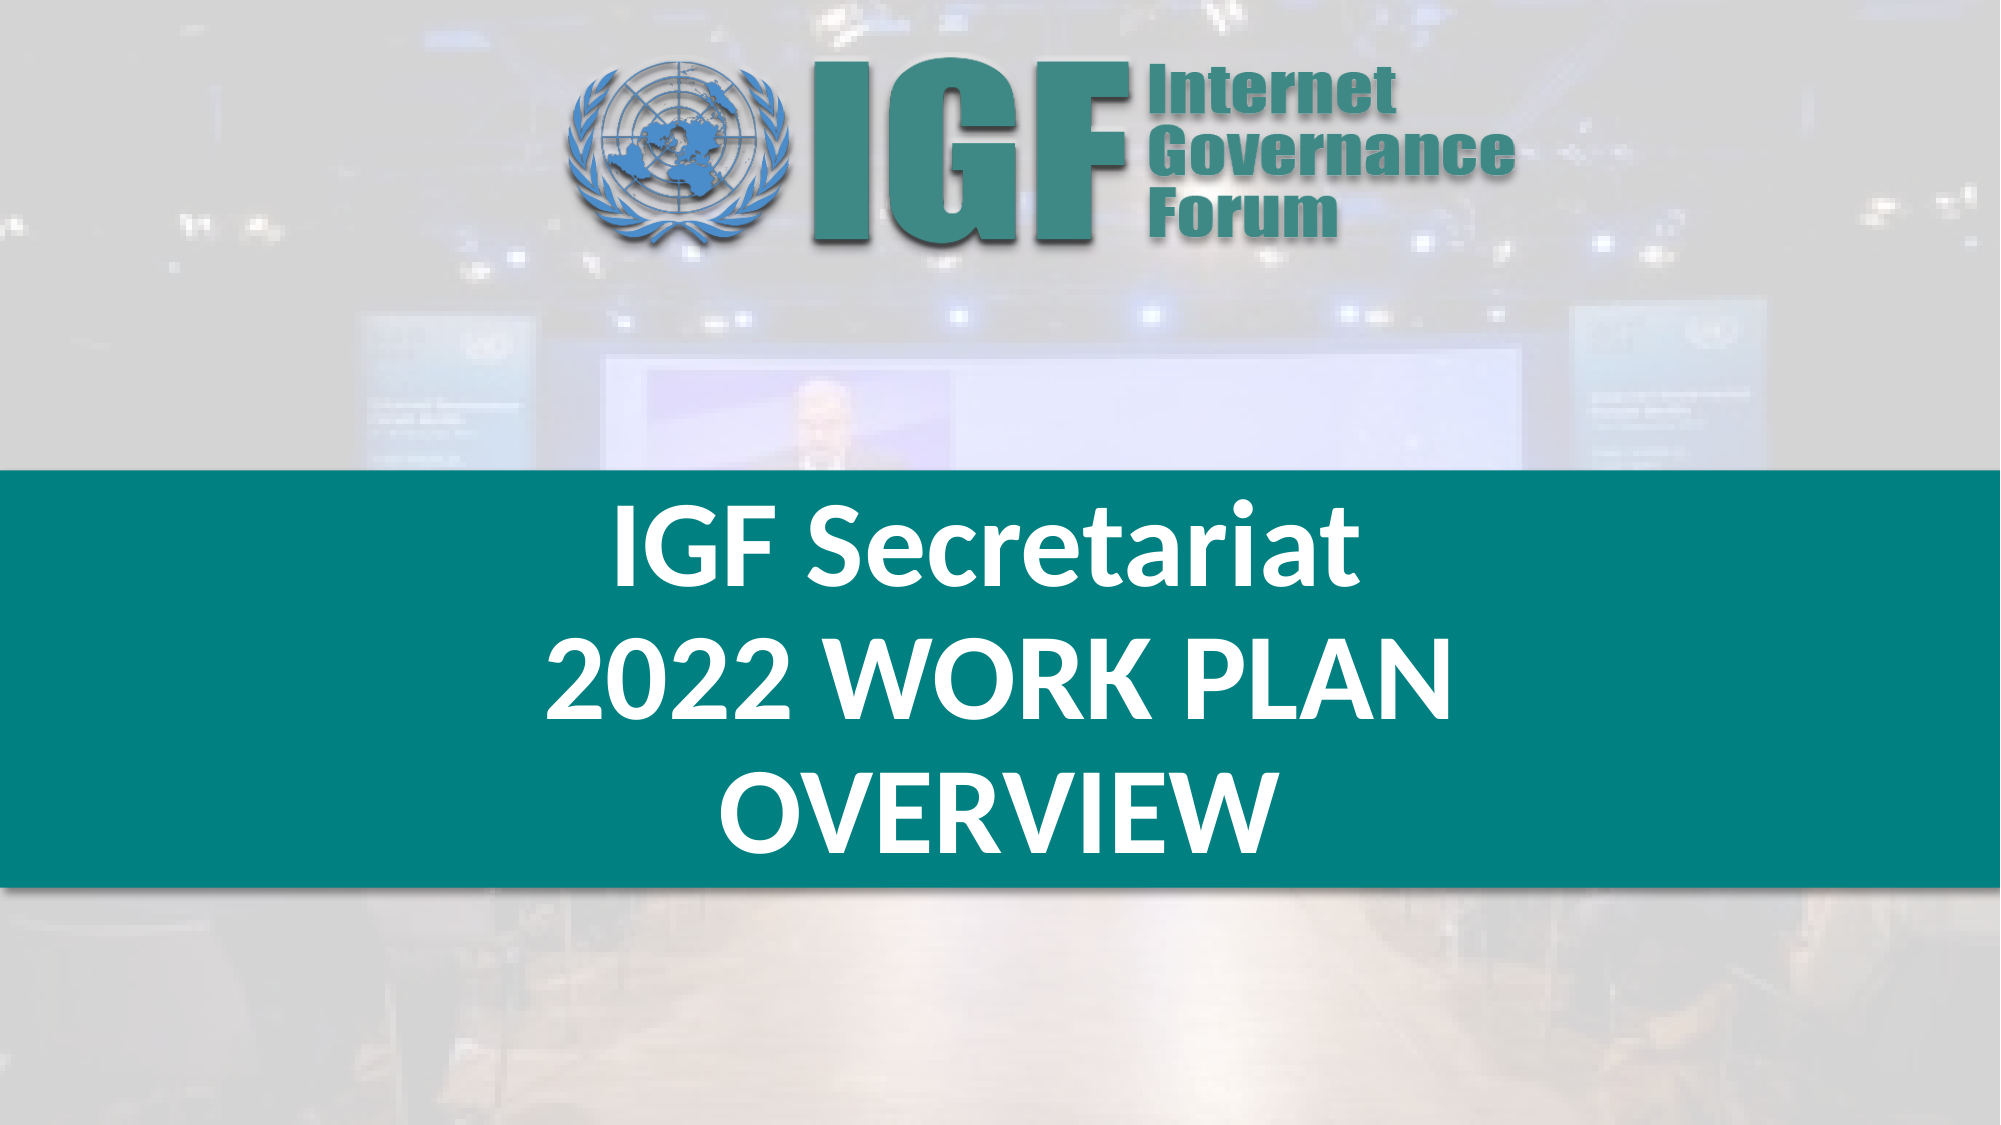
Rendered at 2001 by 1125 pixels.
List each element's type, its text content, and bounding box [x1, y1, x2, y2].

picture [562, 52, 1522, 252]
title IGF Secretariat 2022 WORK PLAN OVERVIEW [0, 470, 2000, 888]
